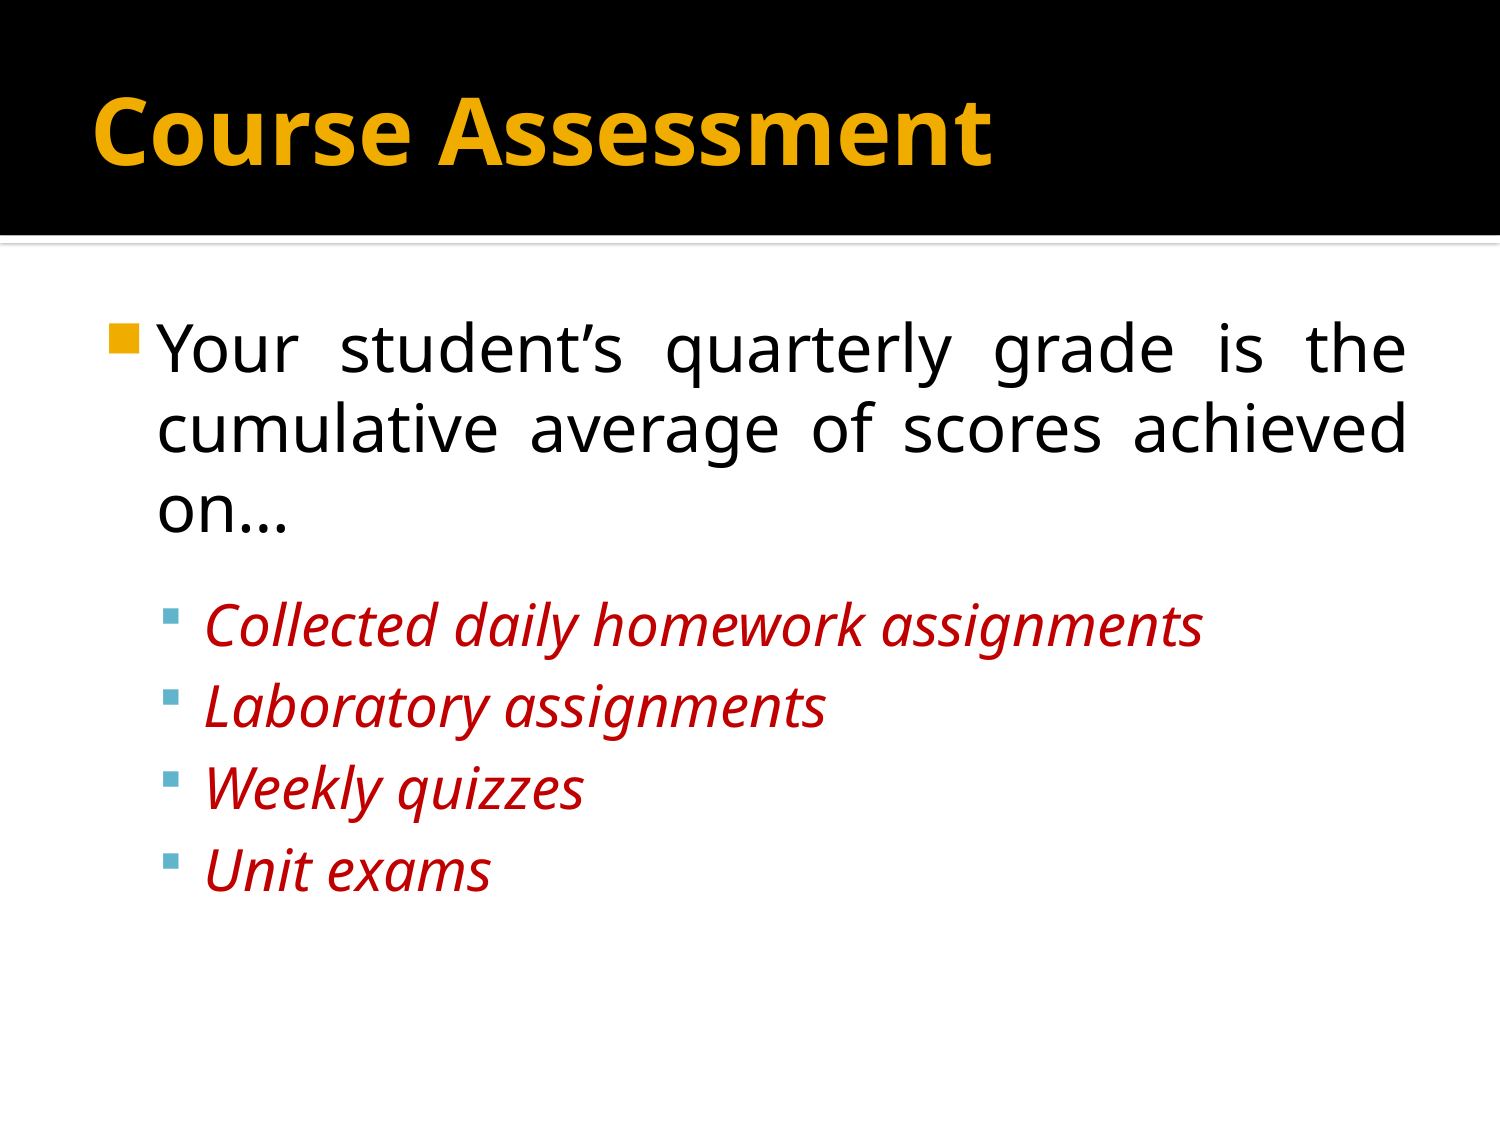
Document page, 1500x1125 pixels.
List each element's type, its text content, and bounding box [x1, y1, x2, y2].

list Your student’s quarterly grade is the cumulative average of scores achieved on… Collected daily homework assignments Laboratory assignments Weekly quizzes Unit exams [75, 291, 1425, 1050]
title Course Assessment [75, 25, 1425, 231]
